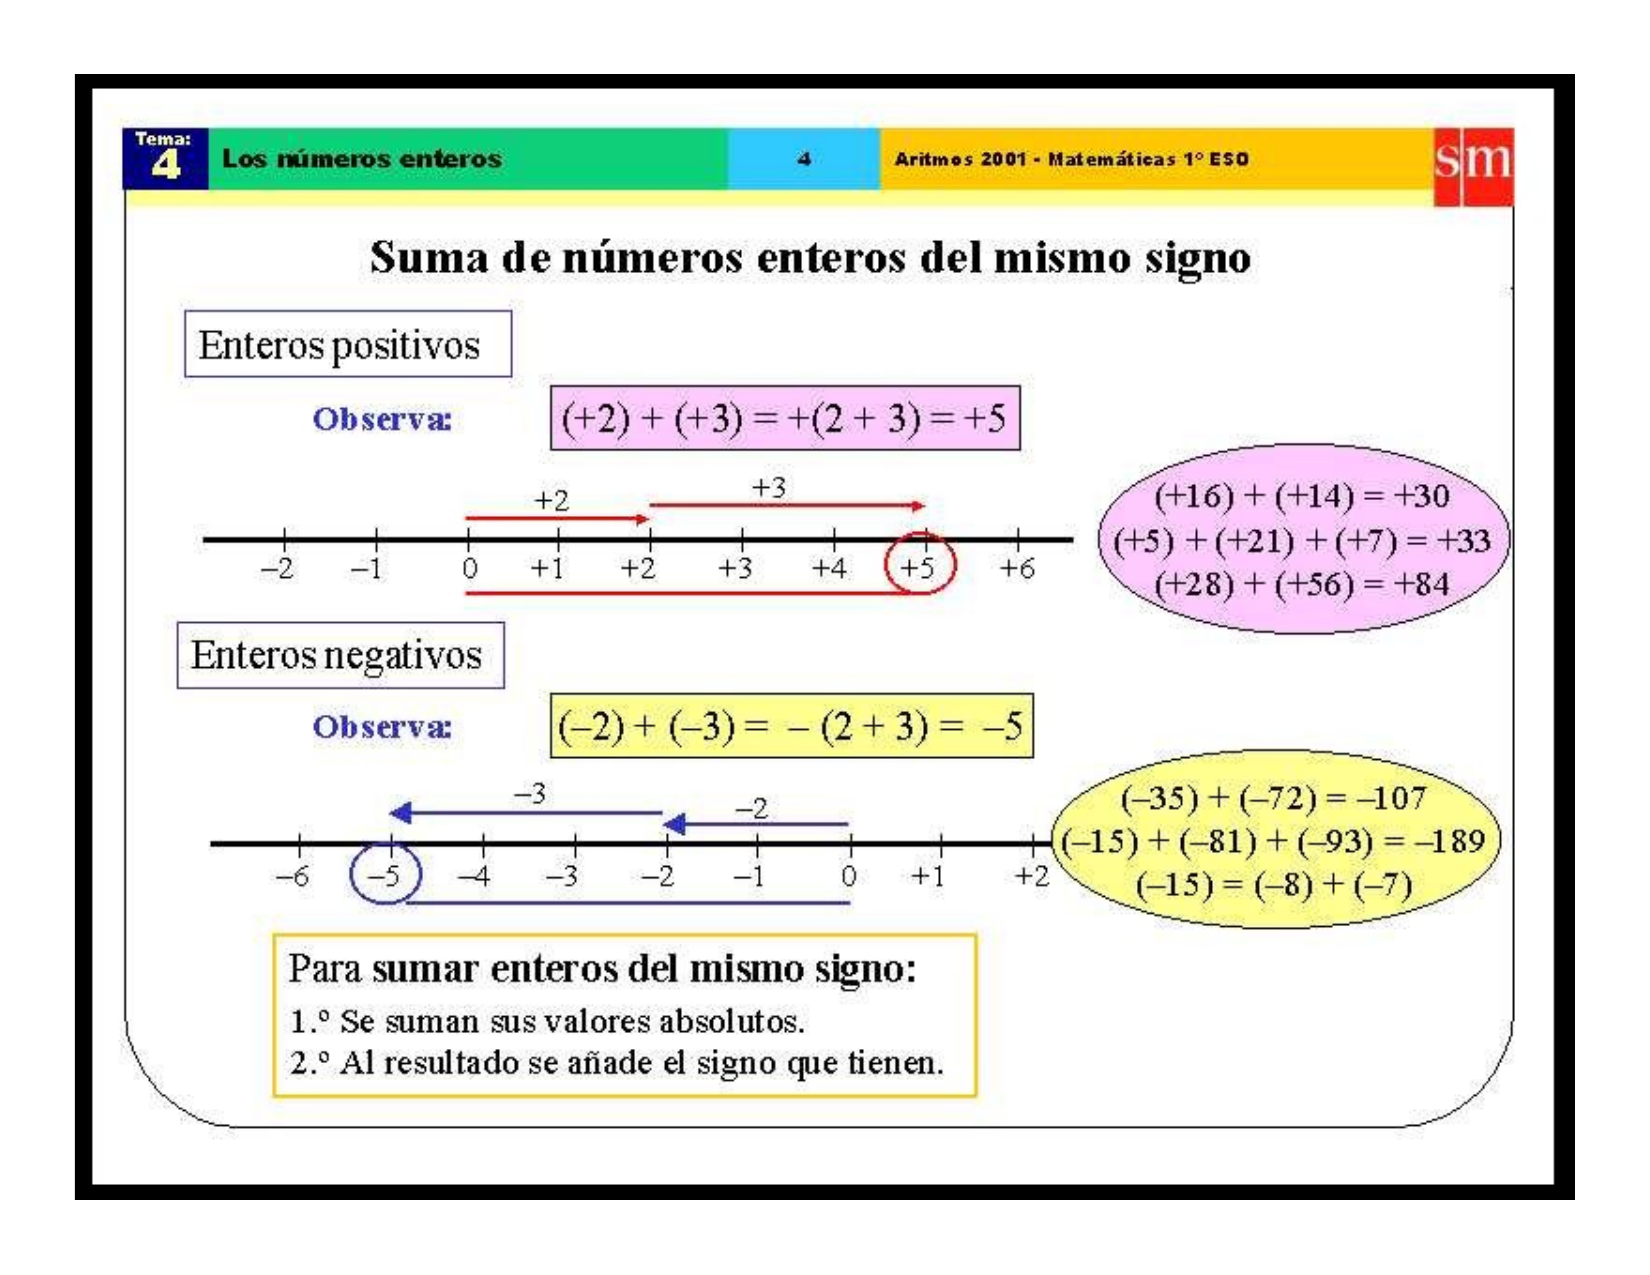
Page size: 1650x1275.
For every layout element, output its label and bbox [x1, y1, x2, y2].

text_box [74, 74, 1575, 1200]
